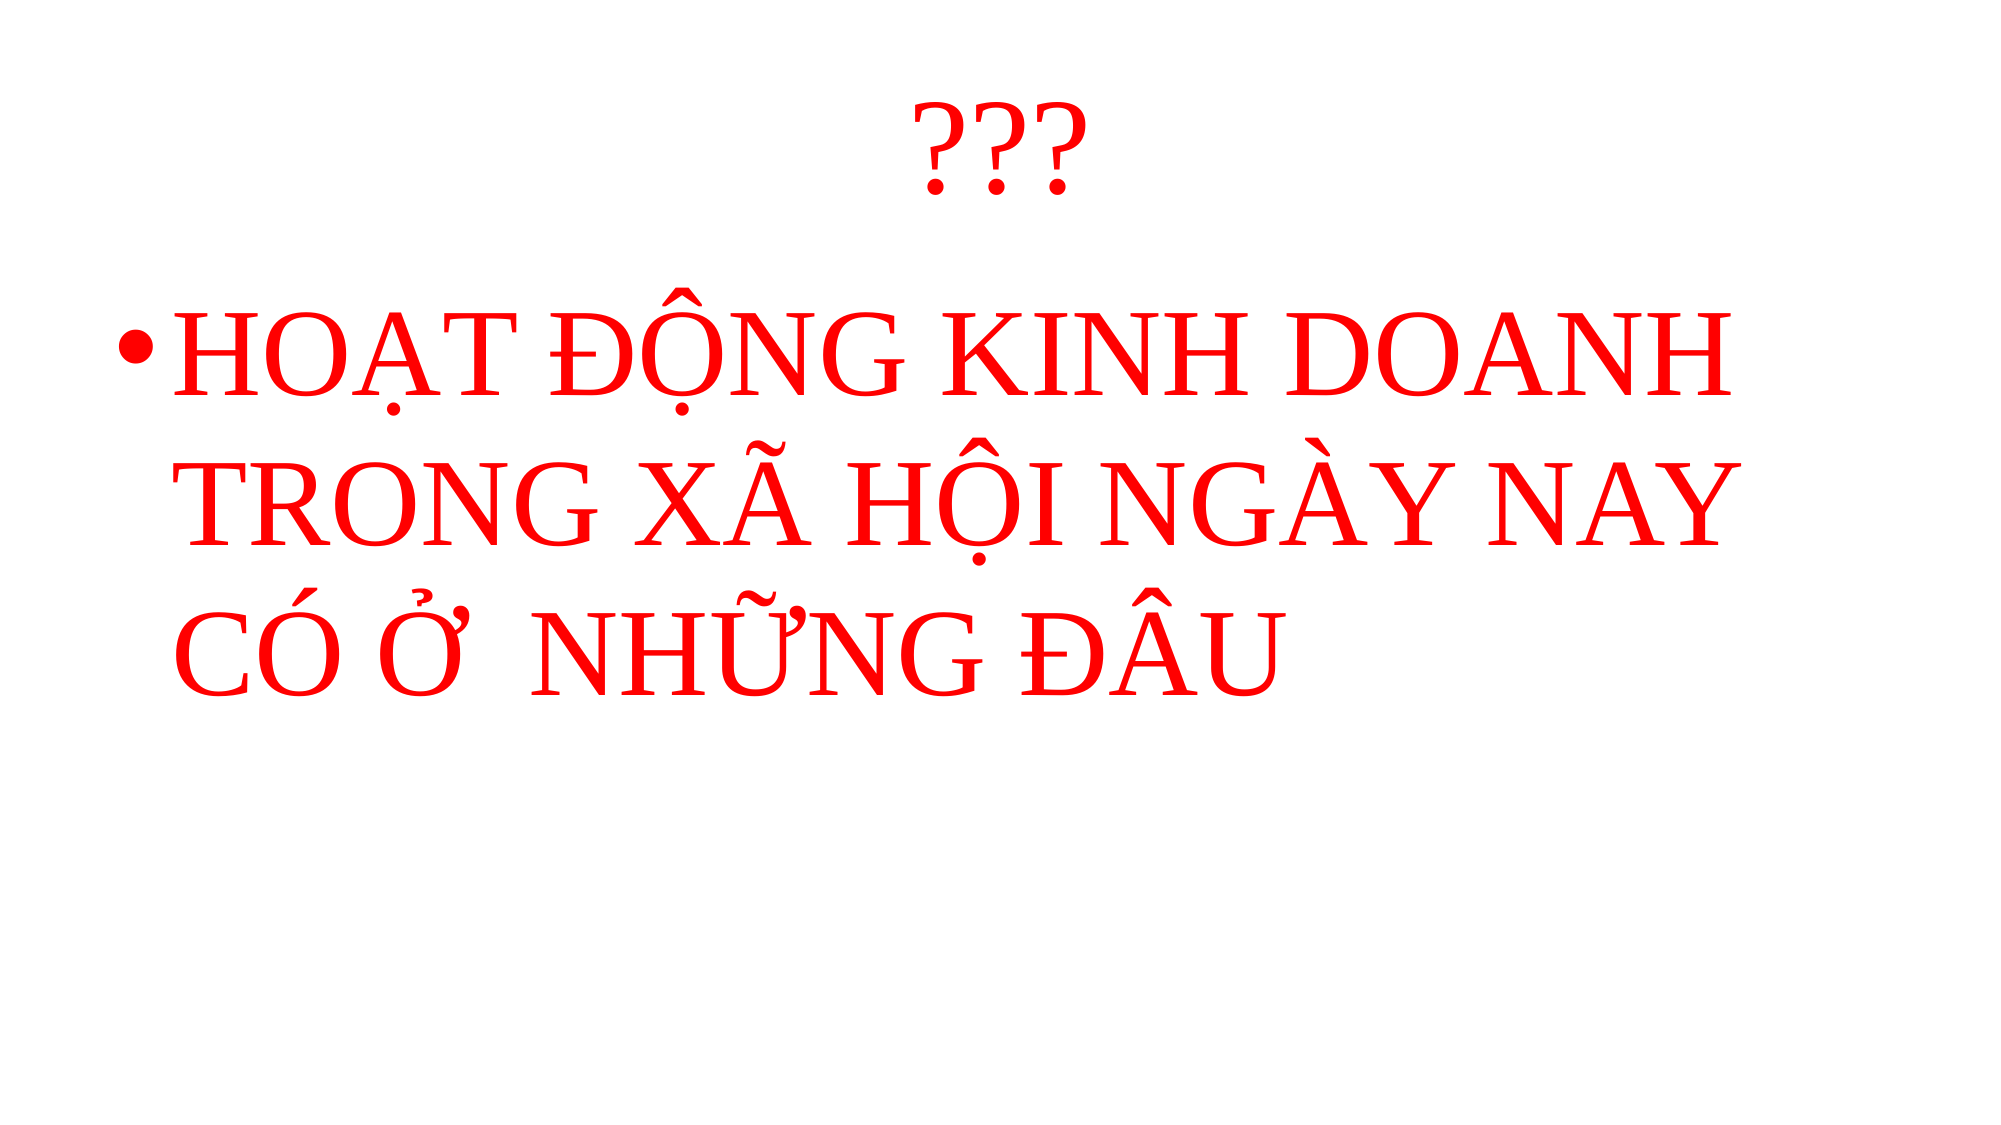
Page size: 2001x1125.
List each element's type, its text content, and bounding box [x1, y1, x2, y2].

list HOẠT ĐỘNG KINH DOANH TRONG XÃ HỘI NGÀY NAY CÓ Ở NHỮNG ĐÂU [99, 262, 1900, 1005]
title ??? [99, 45, 1900, 233]
